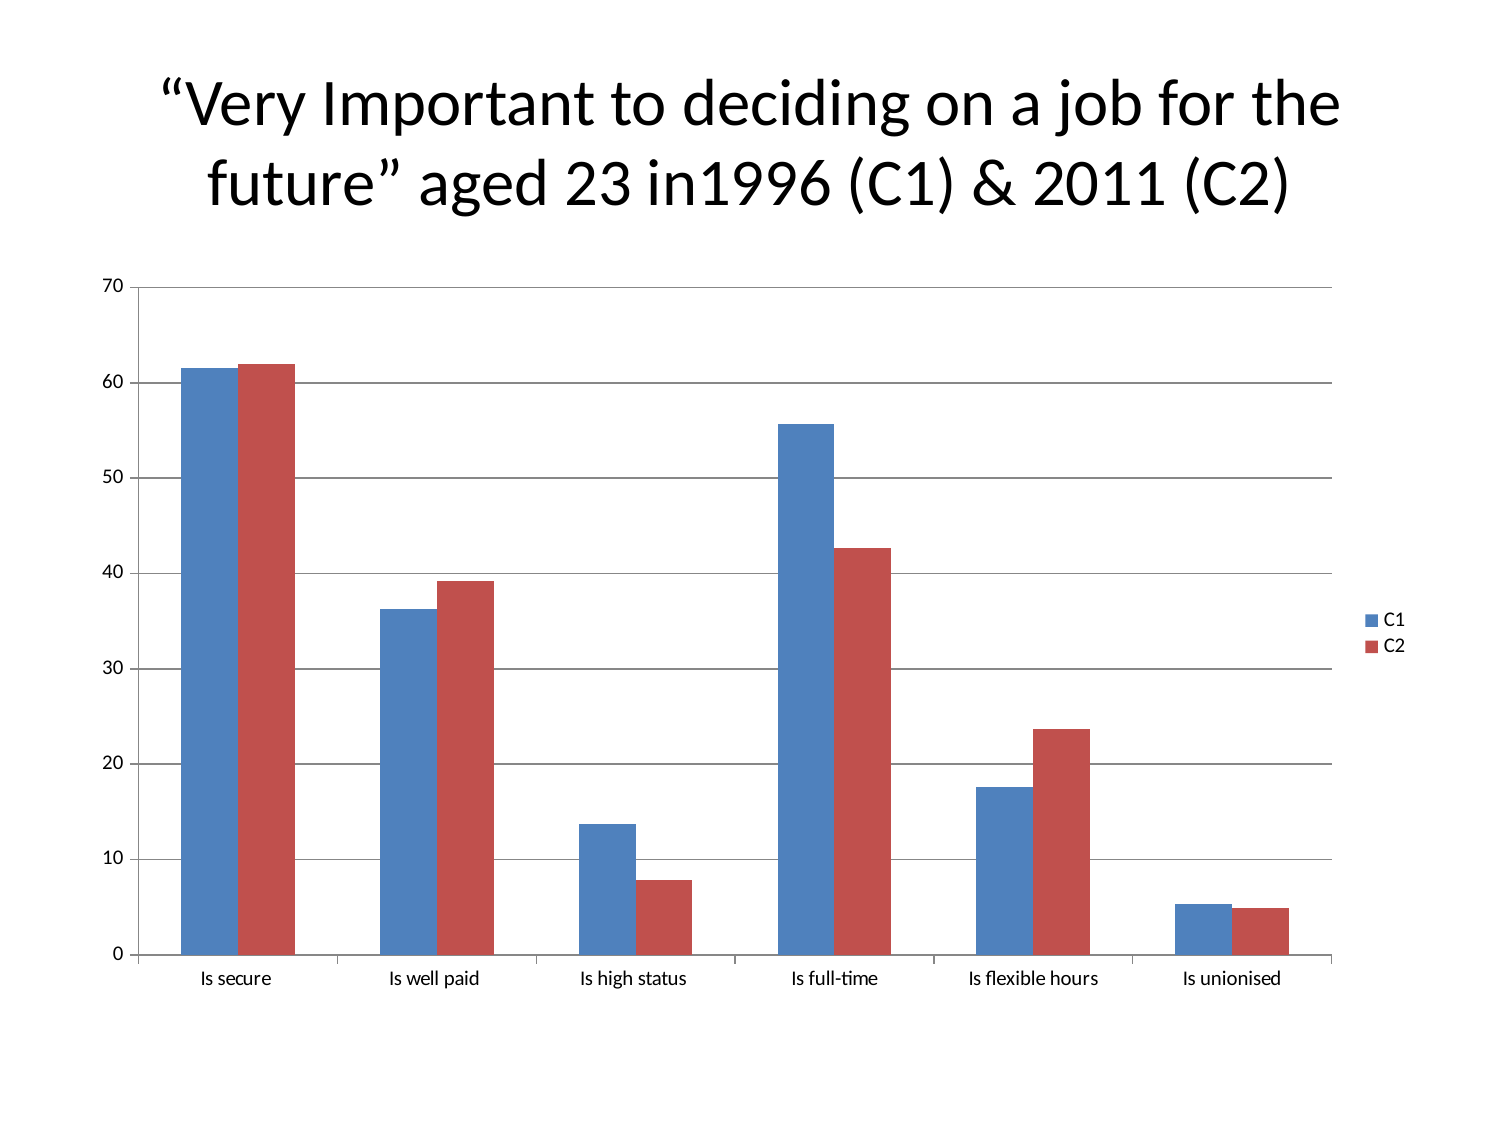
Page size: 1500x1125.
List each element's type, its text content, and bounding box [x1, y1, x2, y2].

title “Very Important to deciding on a job for the future” aged 23 in1996 (C1) & 2011 (C2) [75, 45, 1425, 233]
chart [74, 262, 1426, 1006]
